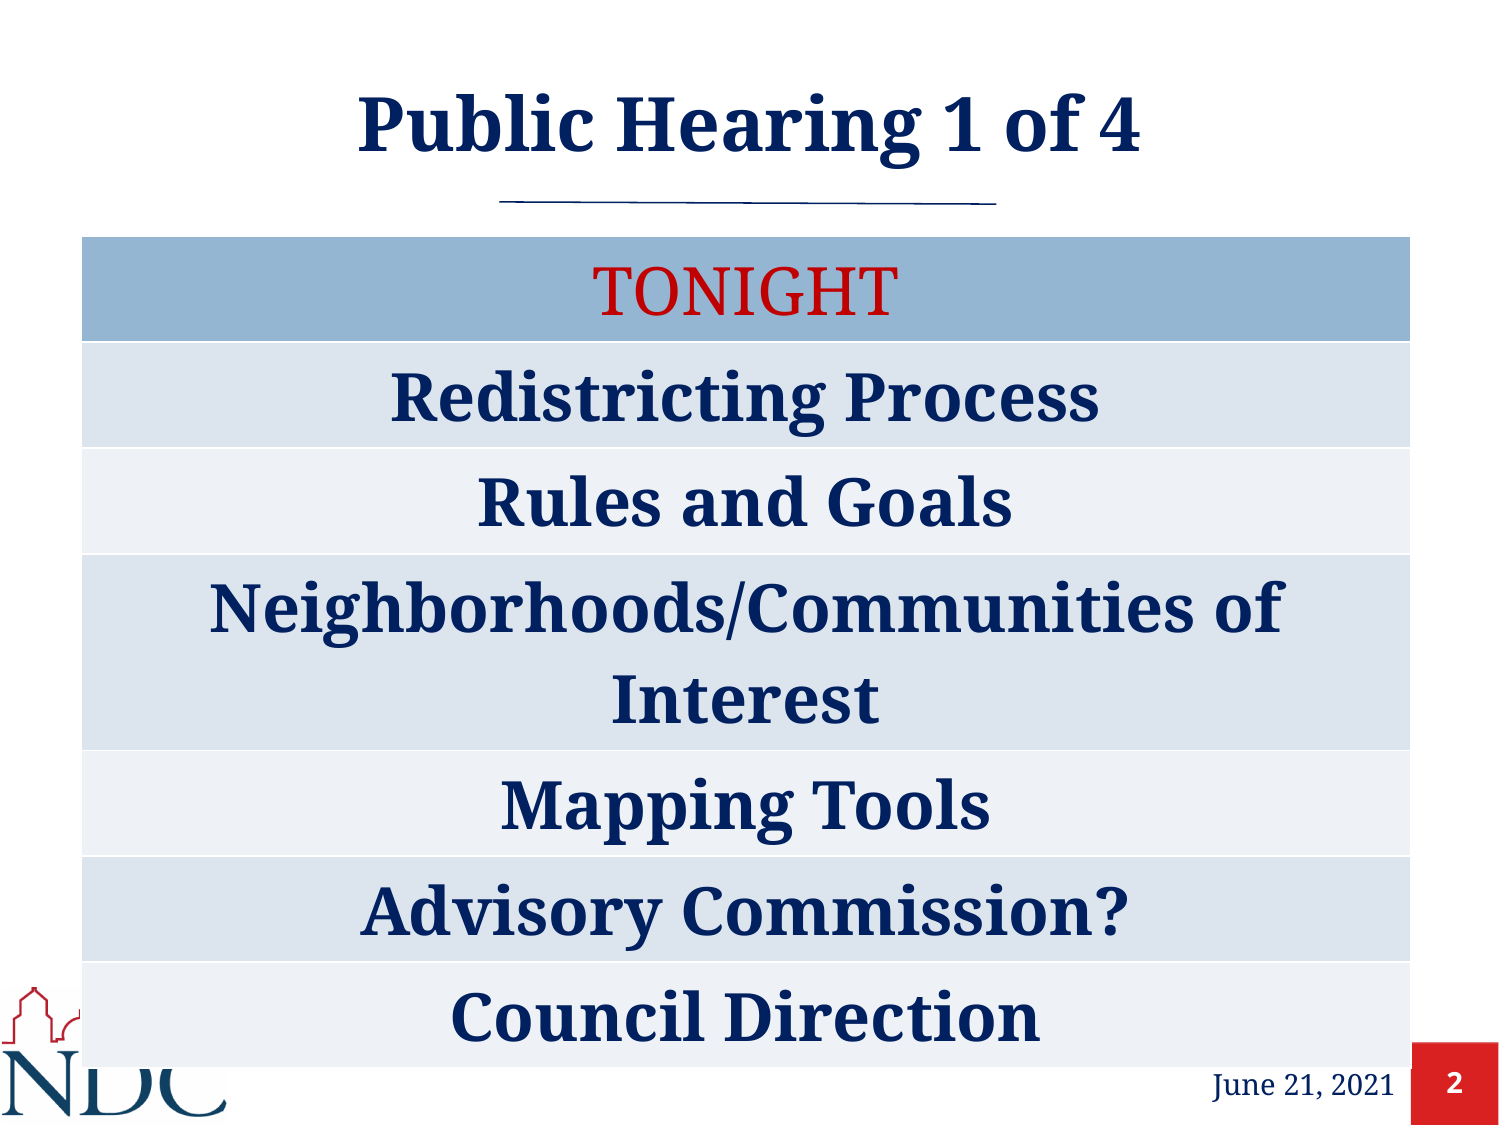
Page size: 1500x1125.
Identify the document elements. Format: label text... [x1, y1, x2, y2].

table_cell Neighborhoods/Communities of Interest [82, 555, 1410, 750]
table_cell Redistricting Process [82, 343, 1410, 447]
table_cell Rules and Goals [82, 449, 1410, 553]
table_cell Mapping Tools [82, 751, 1410, 855]
table_cell Council Direction [82, 963, 1410, 1067]
picture [1, 987, 227, 1125]
slide_number 2 [1411, 1043, 1499, 1125]
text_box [498, 201, 997, 205]
table_header TONIGHT [82, 237, 1410, 341]
table_cell Advisory Commission? [82, 857, 1410, 961]
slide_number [1149, 1069, 1411, 1125]
title Public Hearing 1 of 4 [55, 40, 1444, 203]
